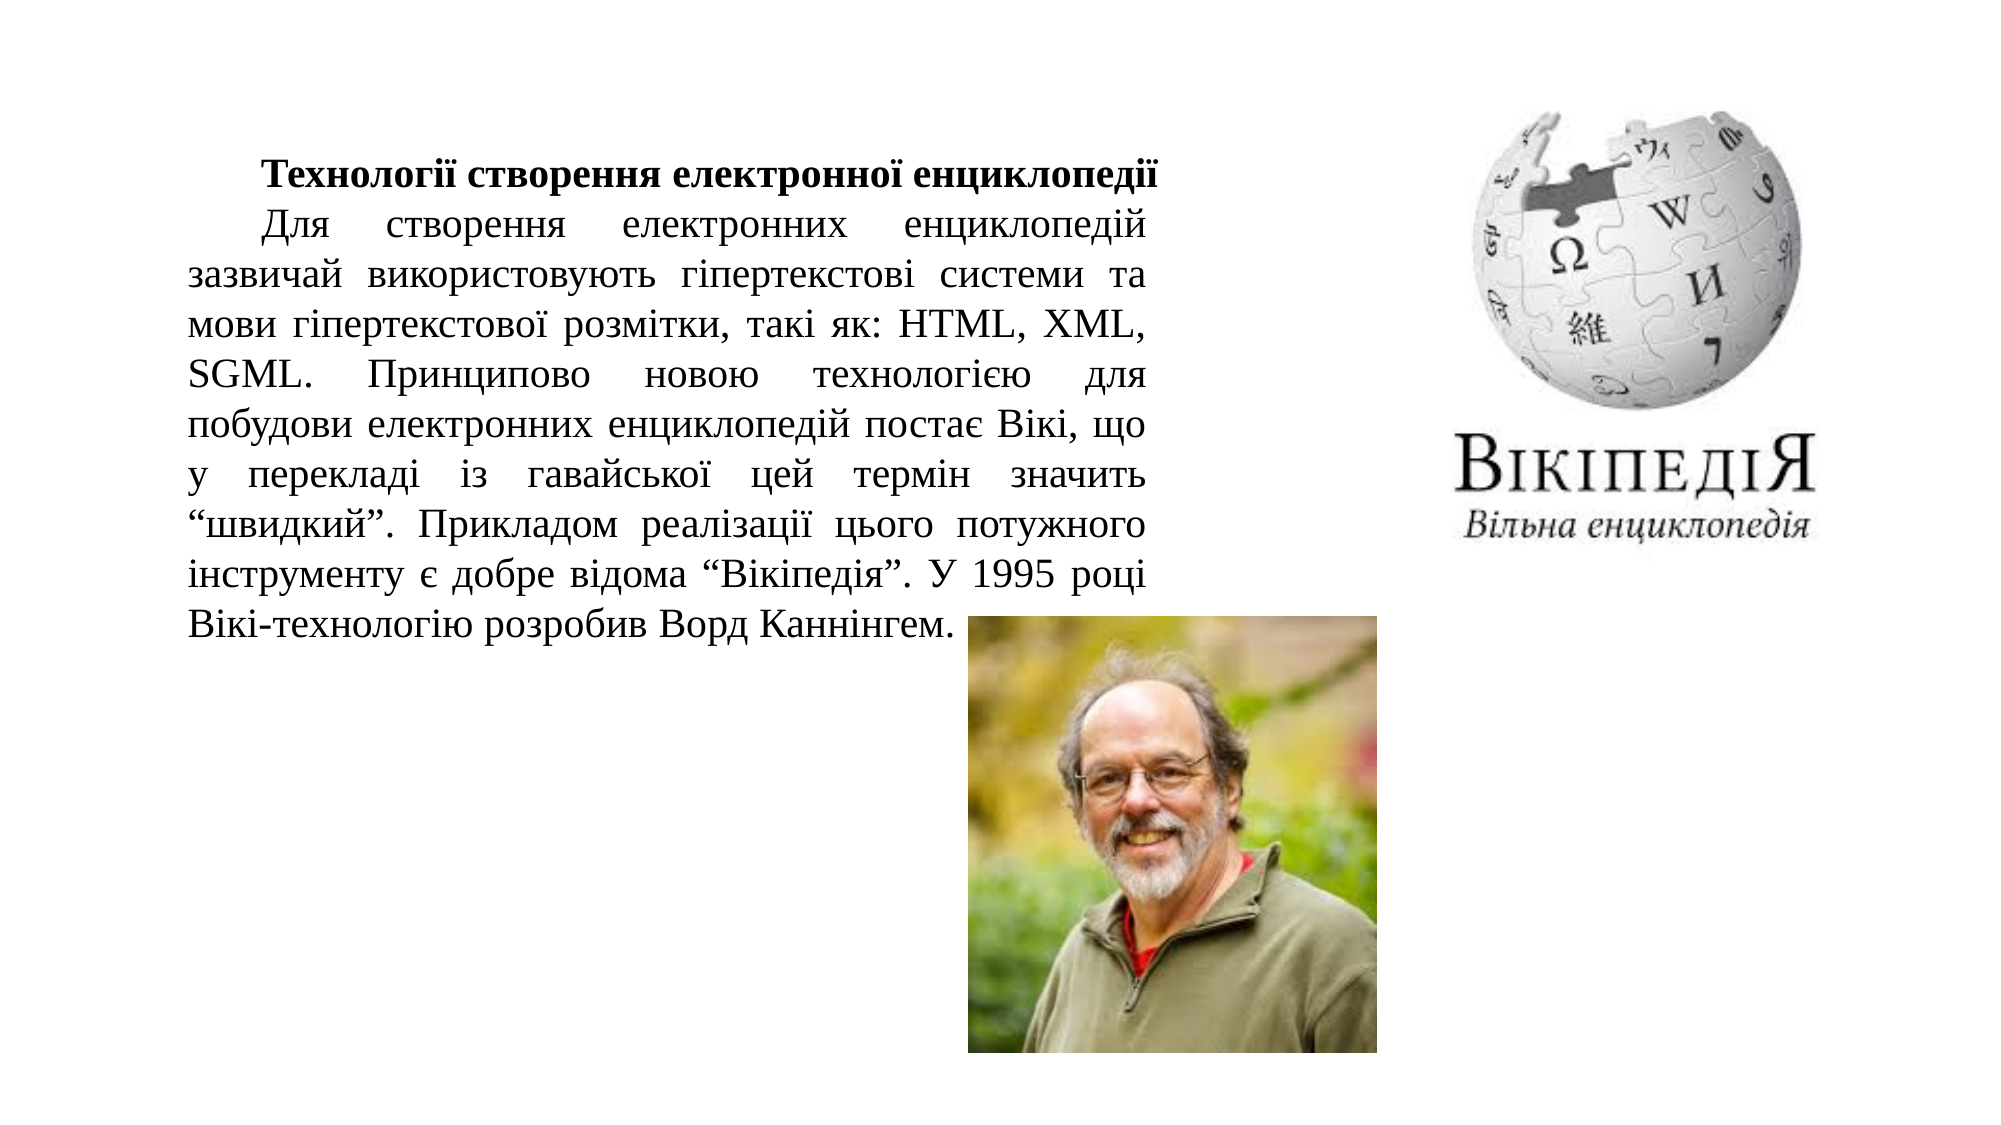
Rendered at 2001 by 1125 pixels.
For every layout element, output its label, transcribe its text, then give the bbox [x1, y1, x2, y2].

picture [1420, 62, 1855, 563]
text_box Технології створення електронної енциклопедії Для створення електронних енциклопедій зазвичай використовують гіпертекстові системи та мови гіпертекстової розмітки, такі як: HTML, XML, SGML. Принципово новою технологією для побудови електронних енциклопедій постає Вікі, що у перекладі із гавайської цей термін значить “швидкий”. Прикладом реалізації цього потужного інструменту є добре відома “Вікіпедія”. У 1995 році Вікі-технологію розробив Ворд Каннінгем. [172, 138, 1173, 654]
picture [968, 616, 1377, 1054]
